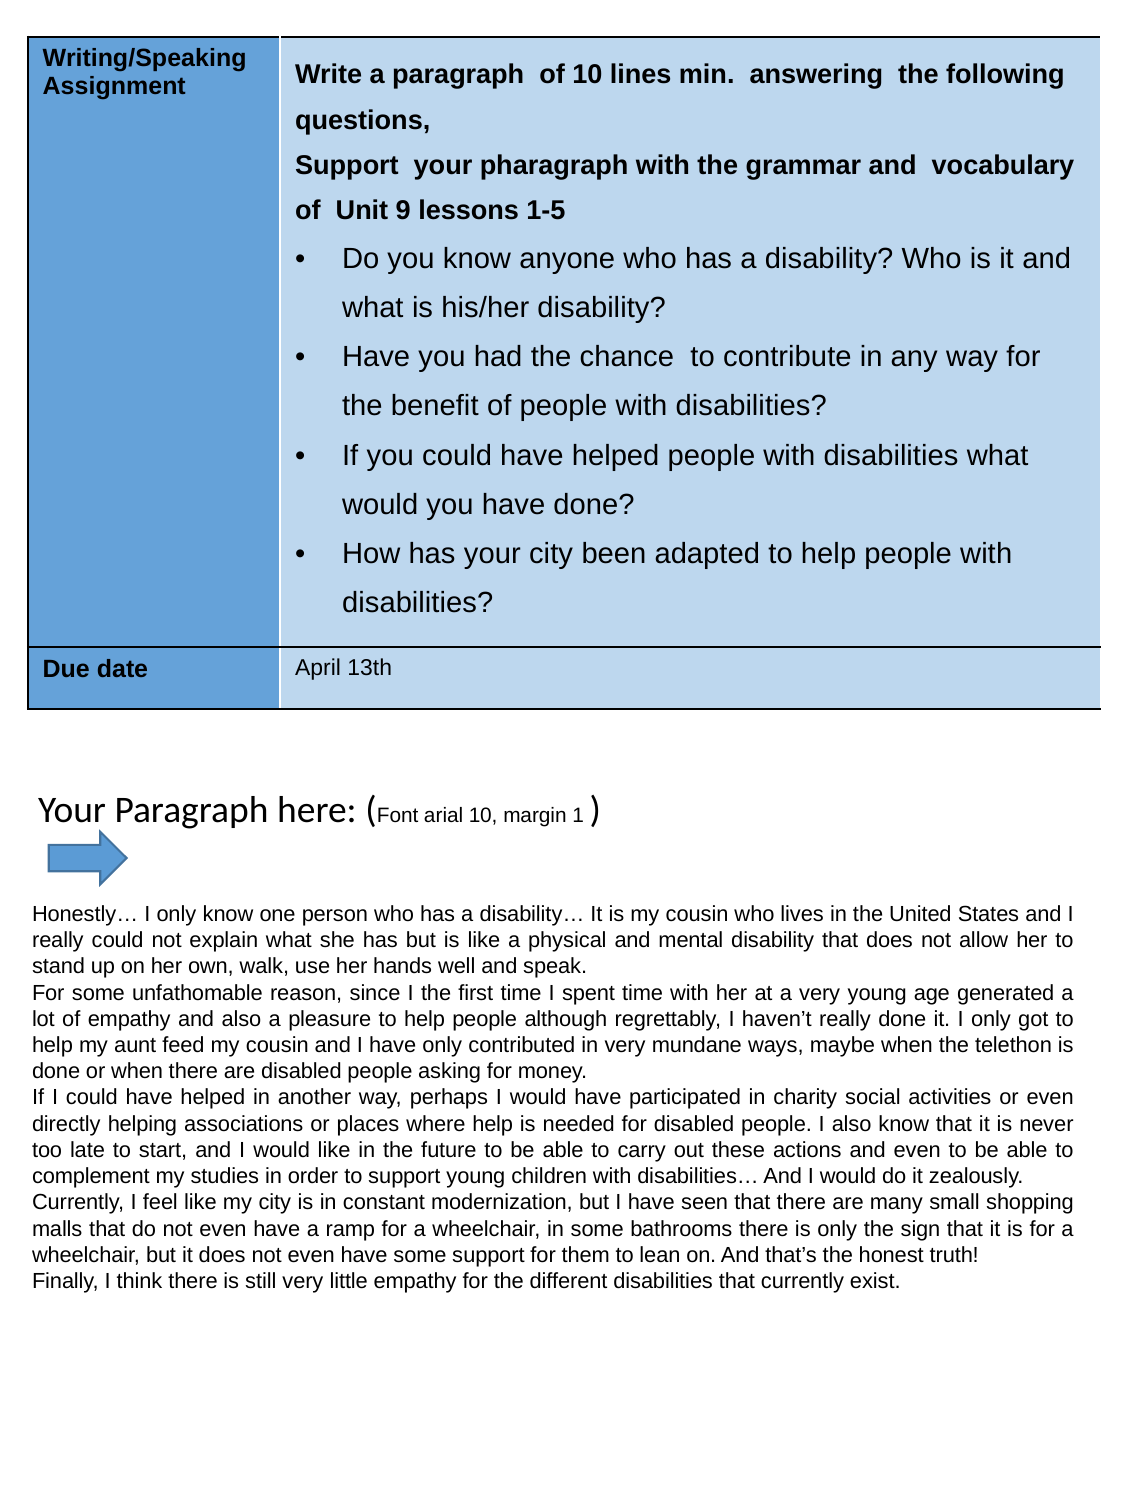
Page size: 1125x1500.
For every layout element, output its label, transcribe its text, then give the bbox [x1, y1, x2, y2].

table_header Write a paragraph of 10 lines min. answering the following questions, Support your pharagraph with the grammar and vocabulary of Unit 9 lessons 1-5 Do you know anyone who has a disability? Who is it and what is his/her disability? Have you had the chance to contribute in any way for the benefit of people with disabilities? If you could have helped people with disabilities what would you have done? How has your city been adapted to help people with disabilities? [281, 38, 1100, 646]
table_header Writing/Speaking Assignment [29, 38, 279, 646]
table_cell Due date [29, 648, 279, 708]
text_box Honestly… I only know one person who has a disability… It is my cousin who lives in the United States and I really could not explain what she has but is like a physical and mental disability that does not allow her to stand up on her own, walk, use her hands well and speak. For some unfathomable reason, since I the first time I spent time with her at a very young age generated a lot of empathy and also a pleasure to help people although regrettably, I haven’t really done it. I only got to help my aunt feed my cousin and I have only contributed in very mundane ways, maybe when the telethon is done or when there are disabled people asking for money. If I could have helped in another way, perhaps I would have participated in charity social activities or even directly helping associations or places where help is needed for disabled people. I also know that it is never too late to start, and I would like in the future to be able to carry out these actions and even to be able to complement my studies in order to support young children with disabilities… And I would do it zealously. Currently, I feel like my city is in constant modernization, but I have seen that there are many small shopping malls that do not even have a ramp for a wheelchair, in some bathrooms there is only the sign that it is for a wheelchair, but it does not even have some support for them to lean on. And that’s the honest truth! Finally, I think there is still very little empathy for the different disabilities that currently exist. [17, 892, 1091, 1301]
table_cell April 13th [281, 648, 1100, 708]
text_box Your Paragraph here: (Font arial 10, margin 1 ) [23, 778, 616, 838]
text_box [47, 829, 129, 887]
